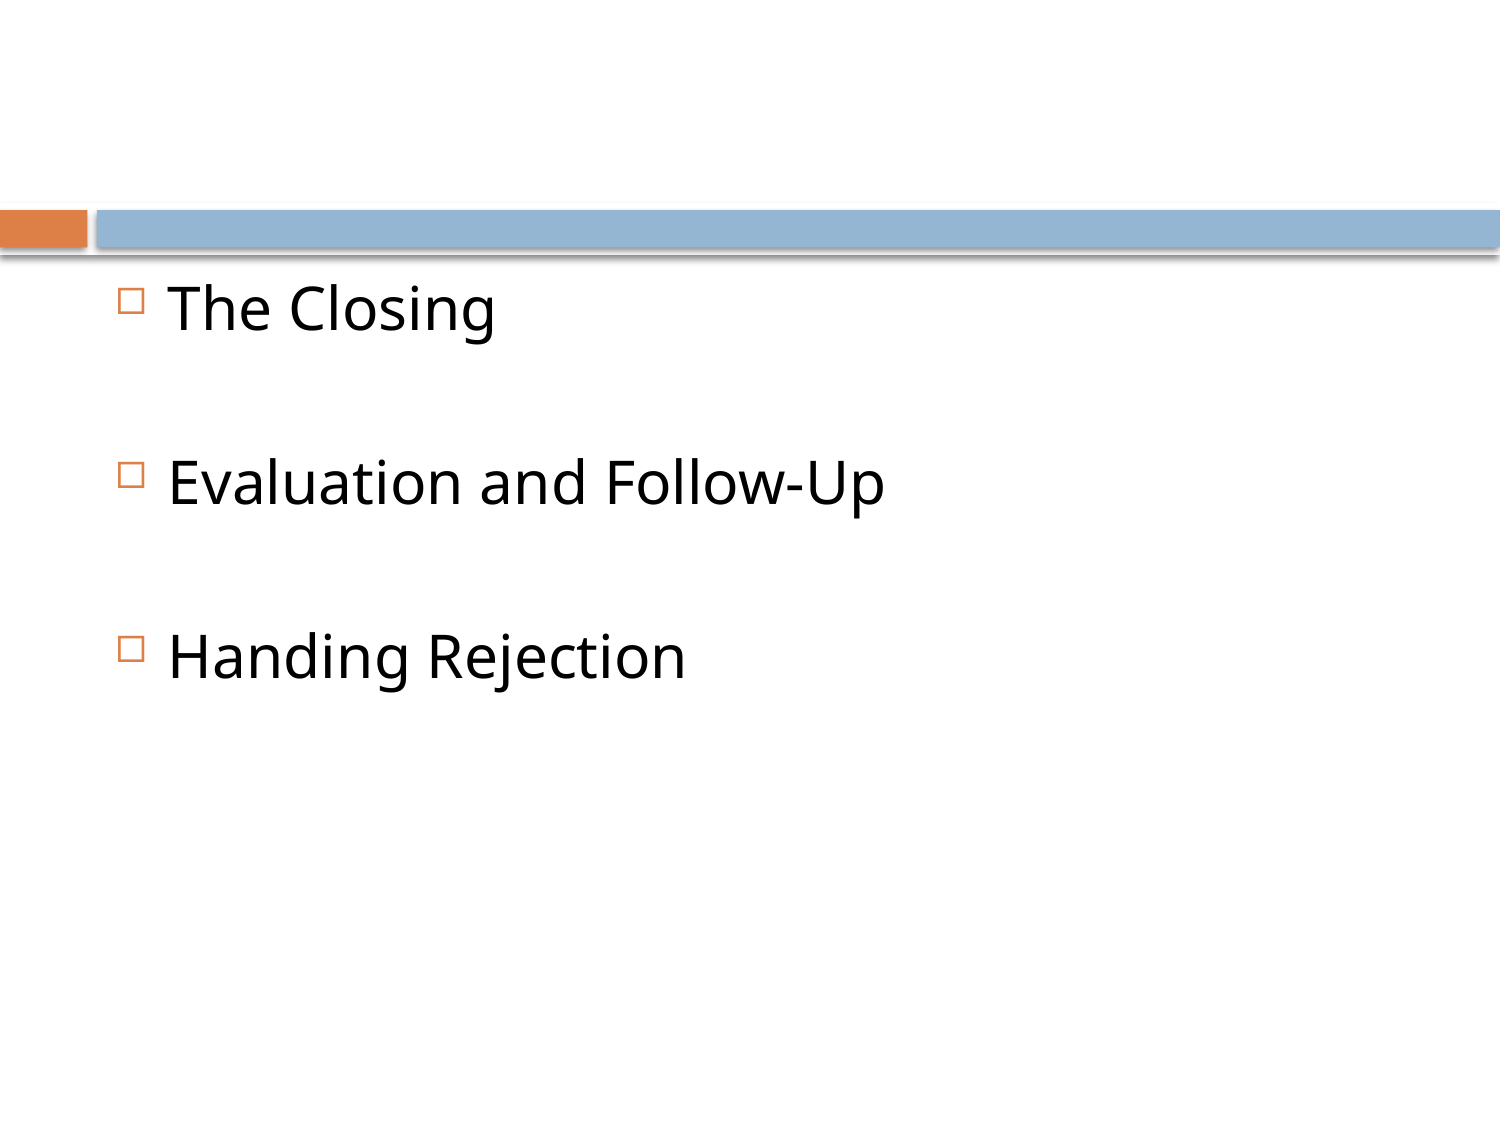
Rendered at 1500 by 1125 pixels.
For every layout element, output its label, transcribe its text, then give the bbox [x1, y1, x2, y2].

list The Closing Evaluation and Follow-Up Handing Rejection [100, 262, 1438, 1000]
